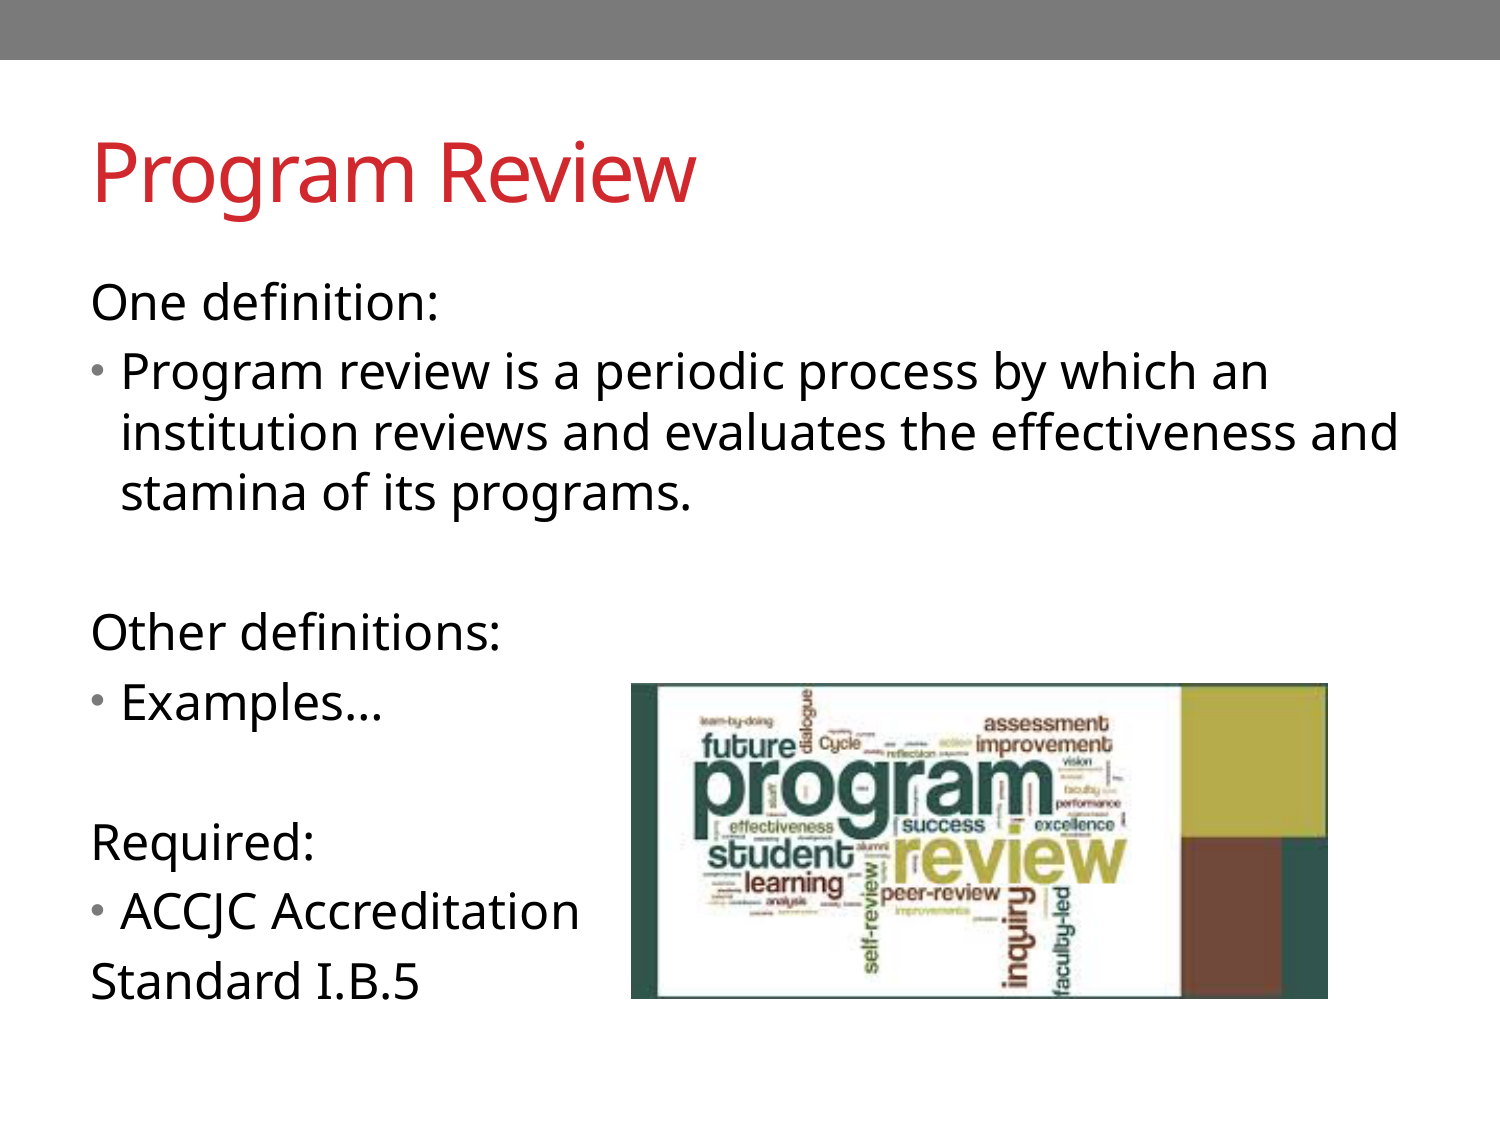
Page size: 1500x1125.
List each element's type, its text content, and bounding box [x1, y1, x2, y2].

picture [631, 683, 1328, 999]
list One definition: Program review is a periodic process by which an institution reviews and evaluates the effectiveness and stamina of its programs. Other definitions: Examples… Required: ACCJC Accreditation Standard I.B.5 [75, 262, 1425, 1063]
title Program Review [75, 87, 1425, 250]
